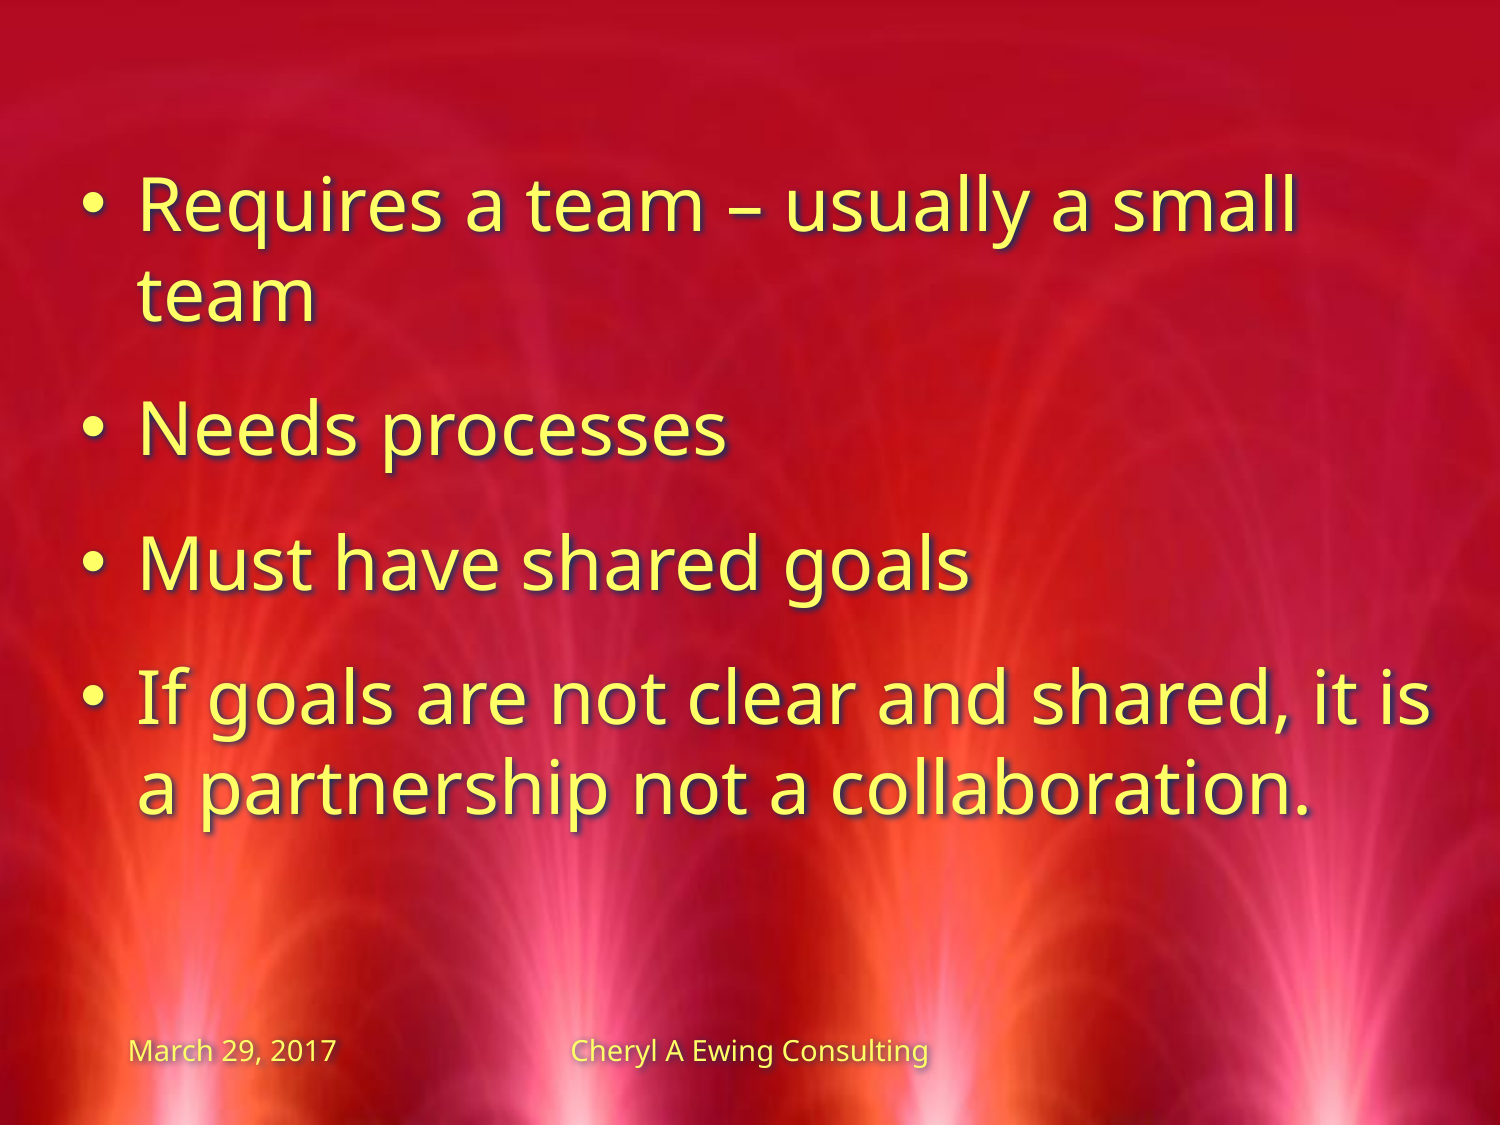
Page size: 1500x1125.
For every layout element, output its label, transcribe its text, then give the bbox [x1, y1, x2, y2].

picture [0, 0, 1500, 1125]
list Requires a team – usually a small team Needs processes Must have shared goals If goals are not clear and shared, it is a partnership not a collaboration. [64, 149, 1459, 929]
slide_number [112, 1025, 425, 1100]
footer Cheryl A Ewing Consulting [512, 1025, 988, 1100]
